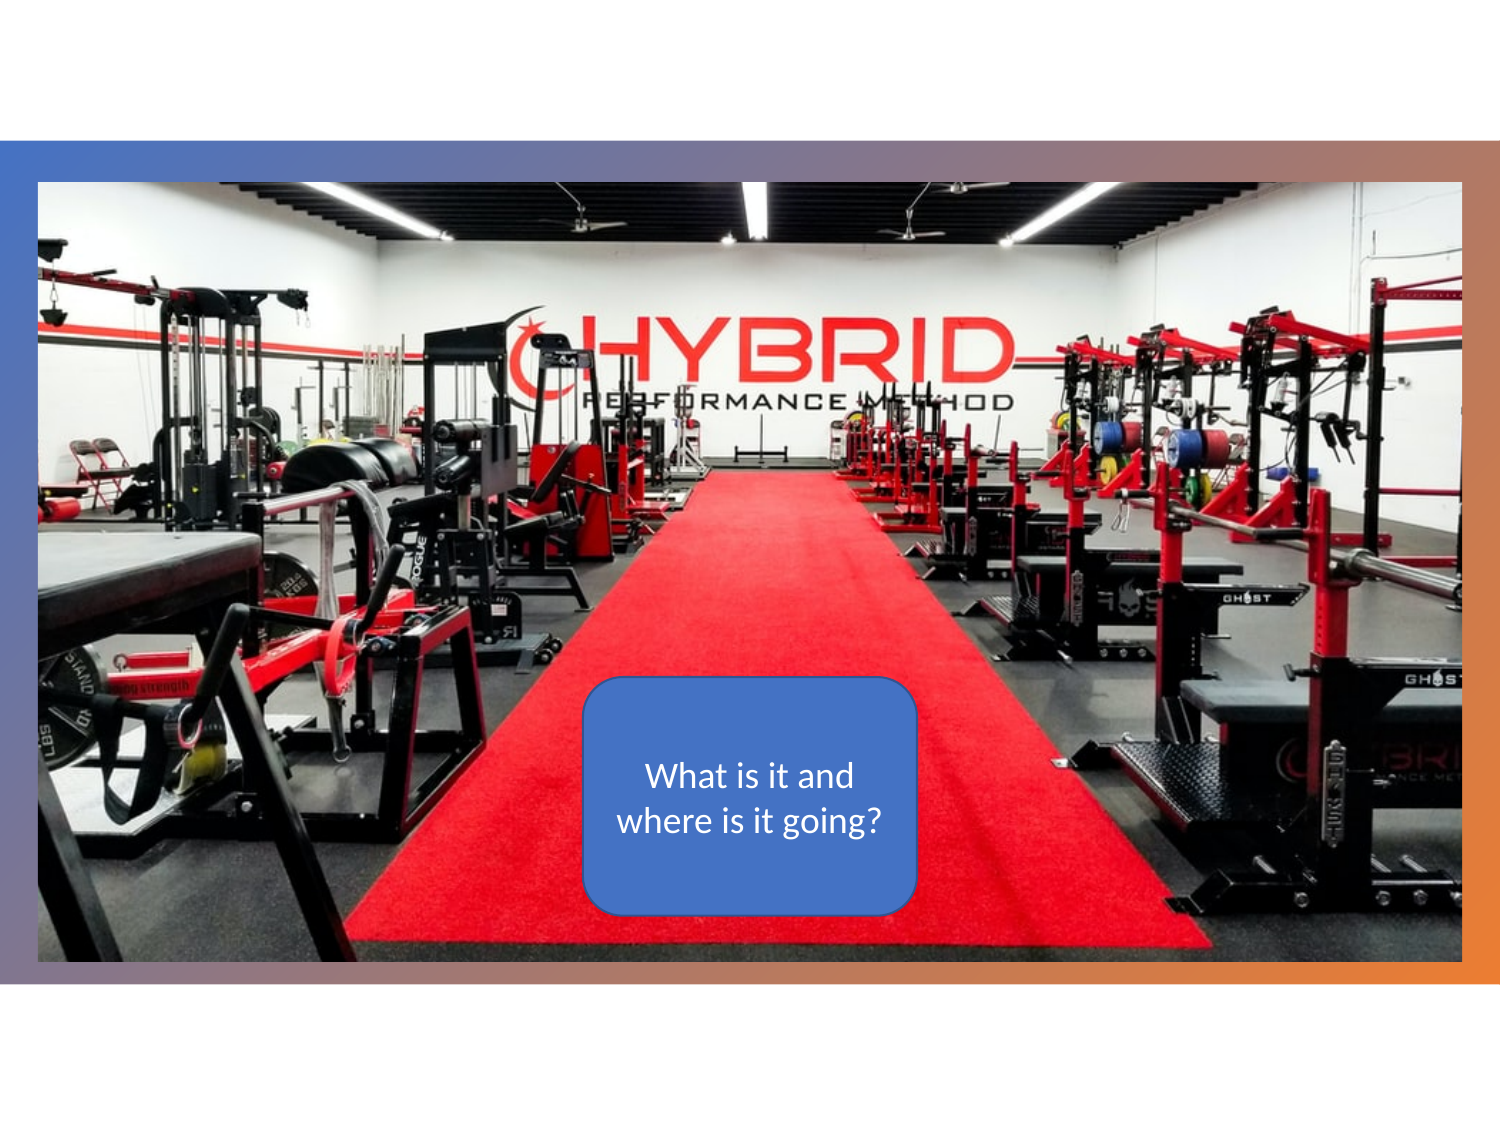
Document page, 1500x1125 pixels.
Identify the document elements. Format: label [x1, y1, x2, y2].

text_box [0, 0, 1500, 142]
text_box [0, 983, 1500, 1125]
text_box [0, 142, 1500, 983]
picture [37, 182, 1463, 962]
